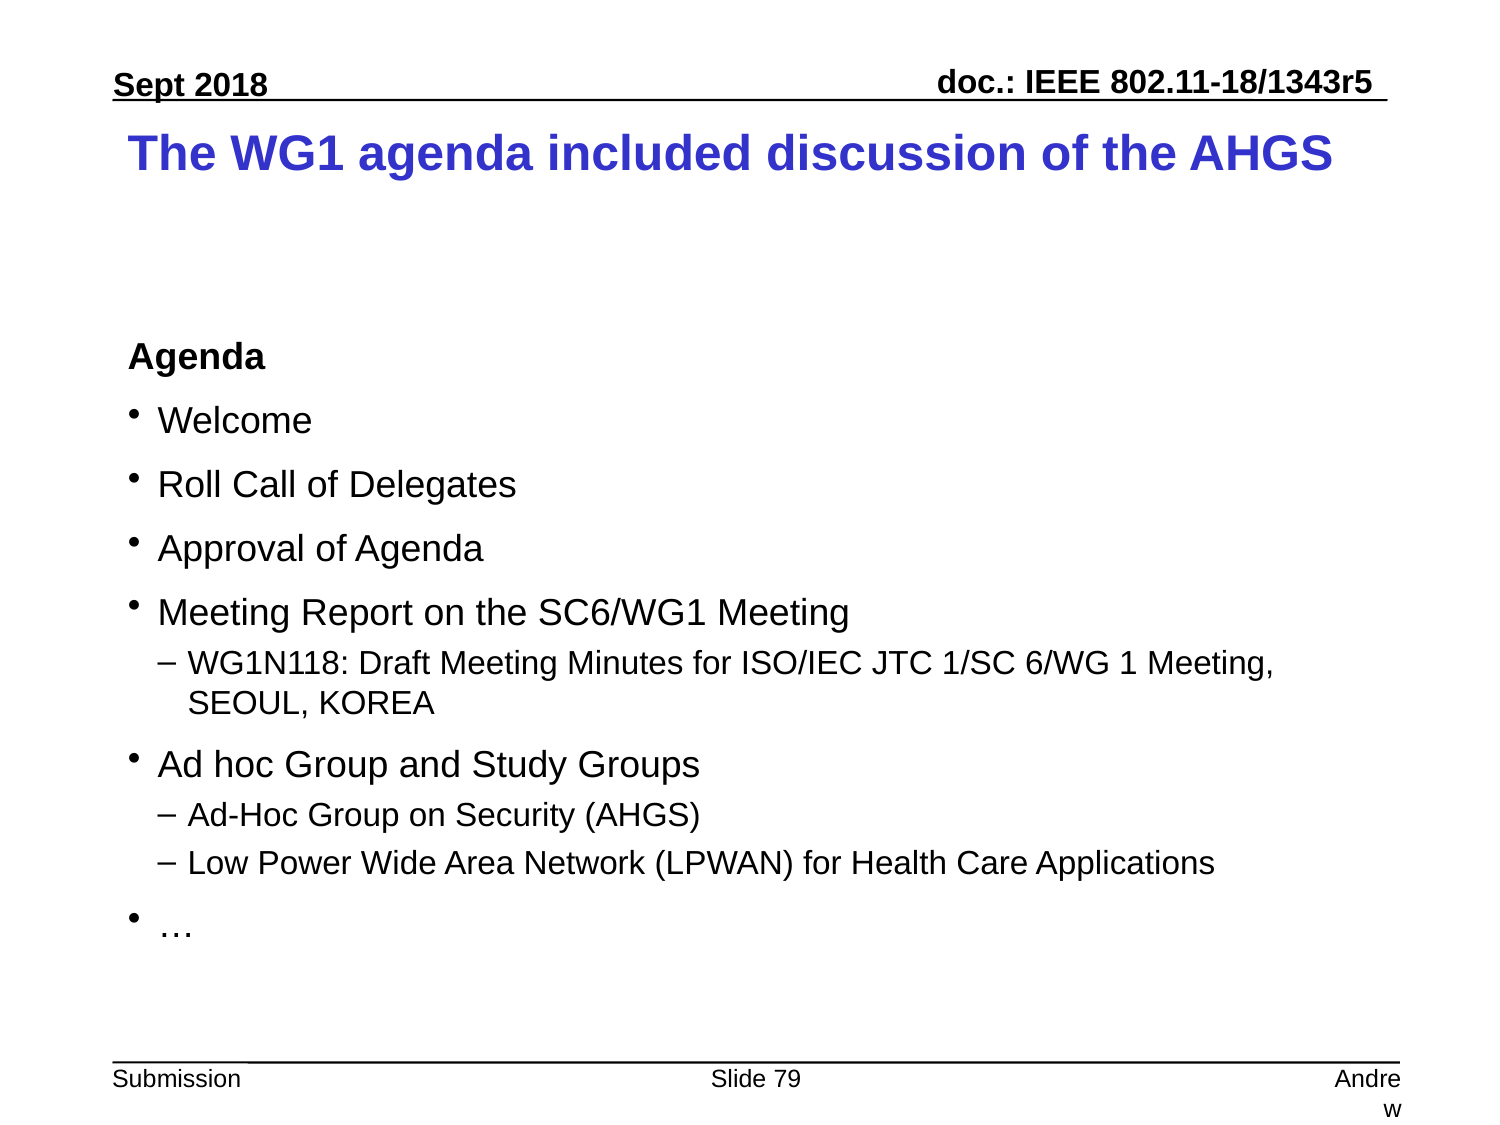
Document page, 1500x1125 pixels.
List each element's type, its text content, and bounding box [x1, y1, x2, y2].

title The WG1 agenda included discussion of the AHGS [112, 112, 1388, 288]
slide_number Slide 79 [709, 1061, 803, 1093]
list Agenda Welcome Roll Call of Delegates Approval of Agenda Meeting Report on the SC6/WG1 Meeting WG1N118: Draft Meeting Minutes for ISO/IEC JTC 1/SC 6/WG 1 Meeting, SEOUL, KOREA Ad hoc Group and Study Groups Ad-Hoc Group on Security (AHGS) Low Power Wide Area Network (LPWAN) for Health Care Applications … [112, 324, 1388, 1000]
footer Andrew Myles, Cisco [1320, 1061, 1402, 1093]
